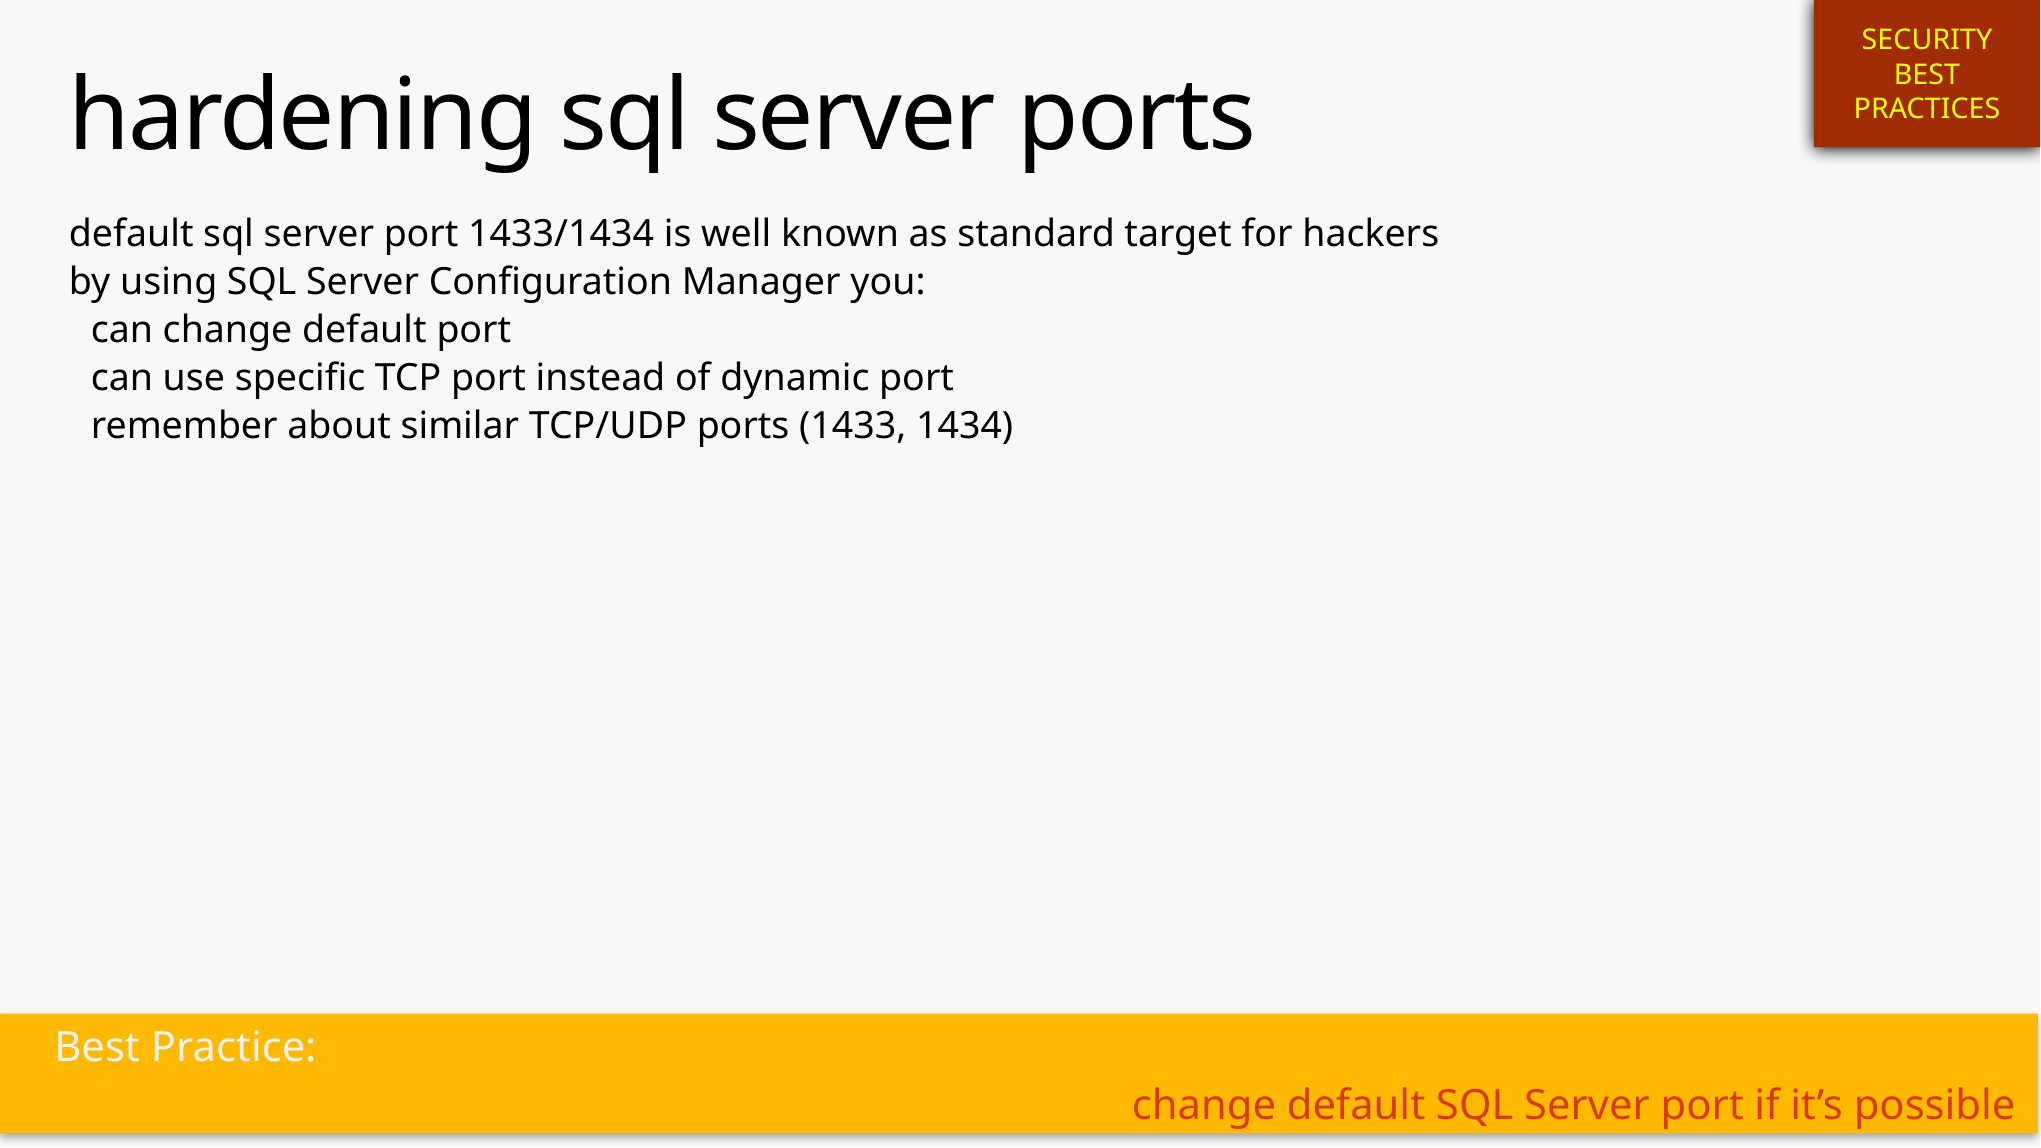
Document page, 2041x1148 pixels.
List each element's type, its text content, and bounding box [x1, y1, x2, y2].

title hardening sql server ports [45, 48, 1996, 198]
text_box Best Practice: change default SQL Server port if it’s possible [0, 1013, 2038, 1134]
list default sql server port 1433/1434 is well known as standard target for hackers by using SQL Server Configuration Manager you: can change default port can use specific TCP port instead of dynamic port remember about similar TCP/UDP ports (1433, 1434) [45, 198, 1996, 532]
text_box SECURITY BEST PRACTICES [1813, 0, 2041, 148]
